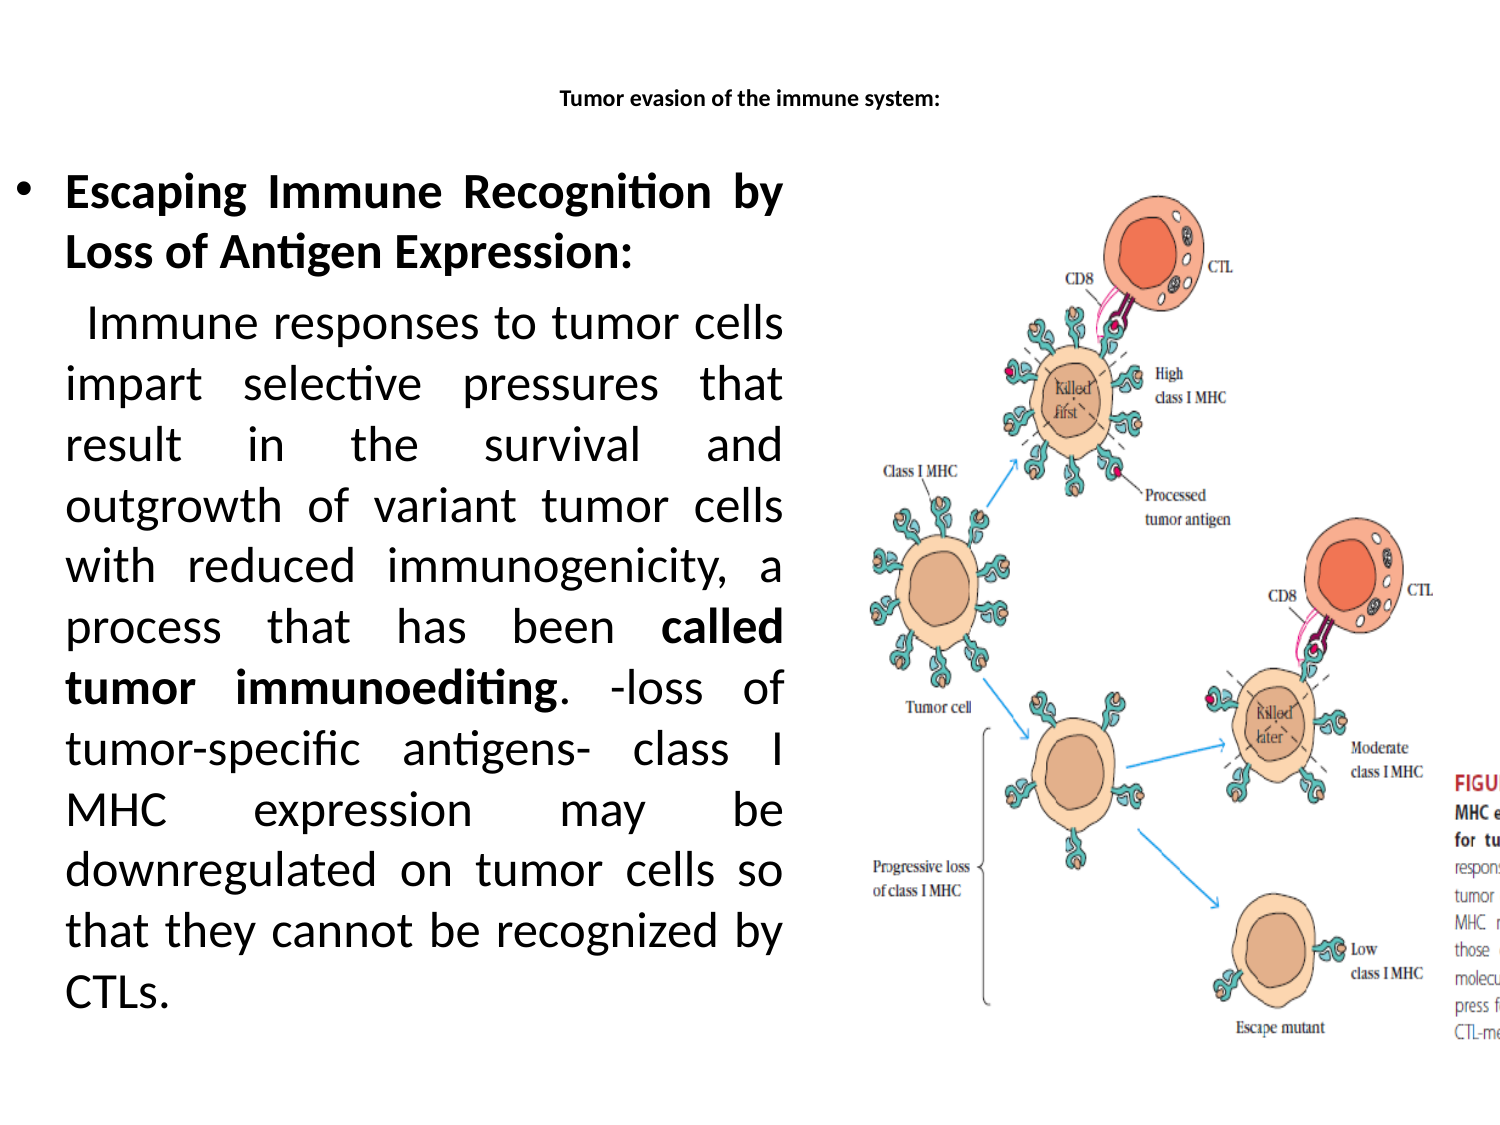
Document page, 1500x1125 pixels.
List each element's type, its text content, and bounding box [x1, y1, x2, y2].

list Escaping Immune Recognition by Loss of Antigen Expression: Immune responses to tumor cells impart selective pressures that result in the survival and outgrowth of variant tumor cells with reduced immunogenicity, a process that has been called tumor immunoediting. -loss of tumor-specific antigens- class I MHC expression may be downregulated on tumor cells so that they cannot be recognized by CTLs. [0, 149, 800, 1100]
title Tumor evasion of the immune system: [75, 75, 1425, 155]
picture [824, 187, 1500, 1089]
